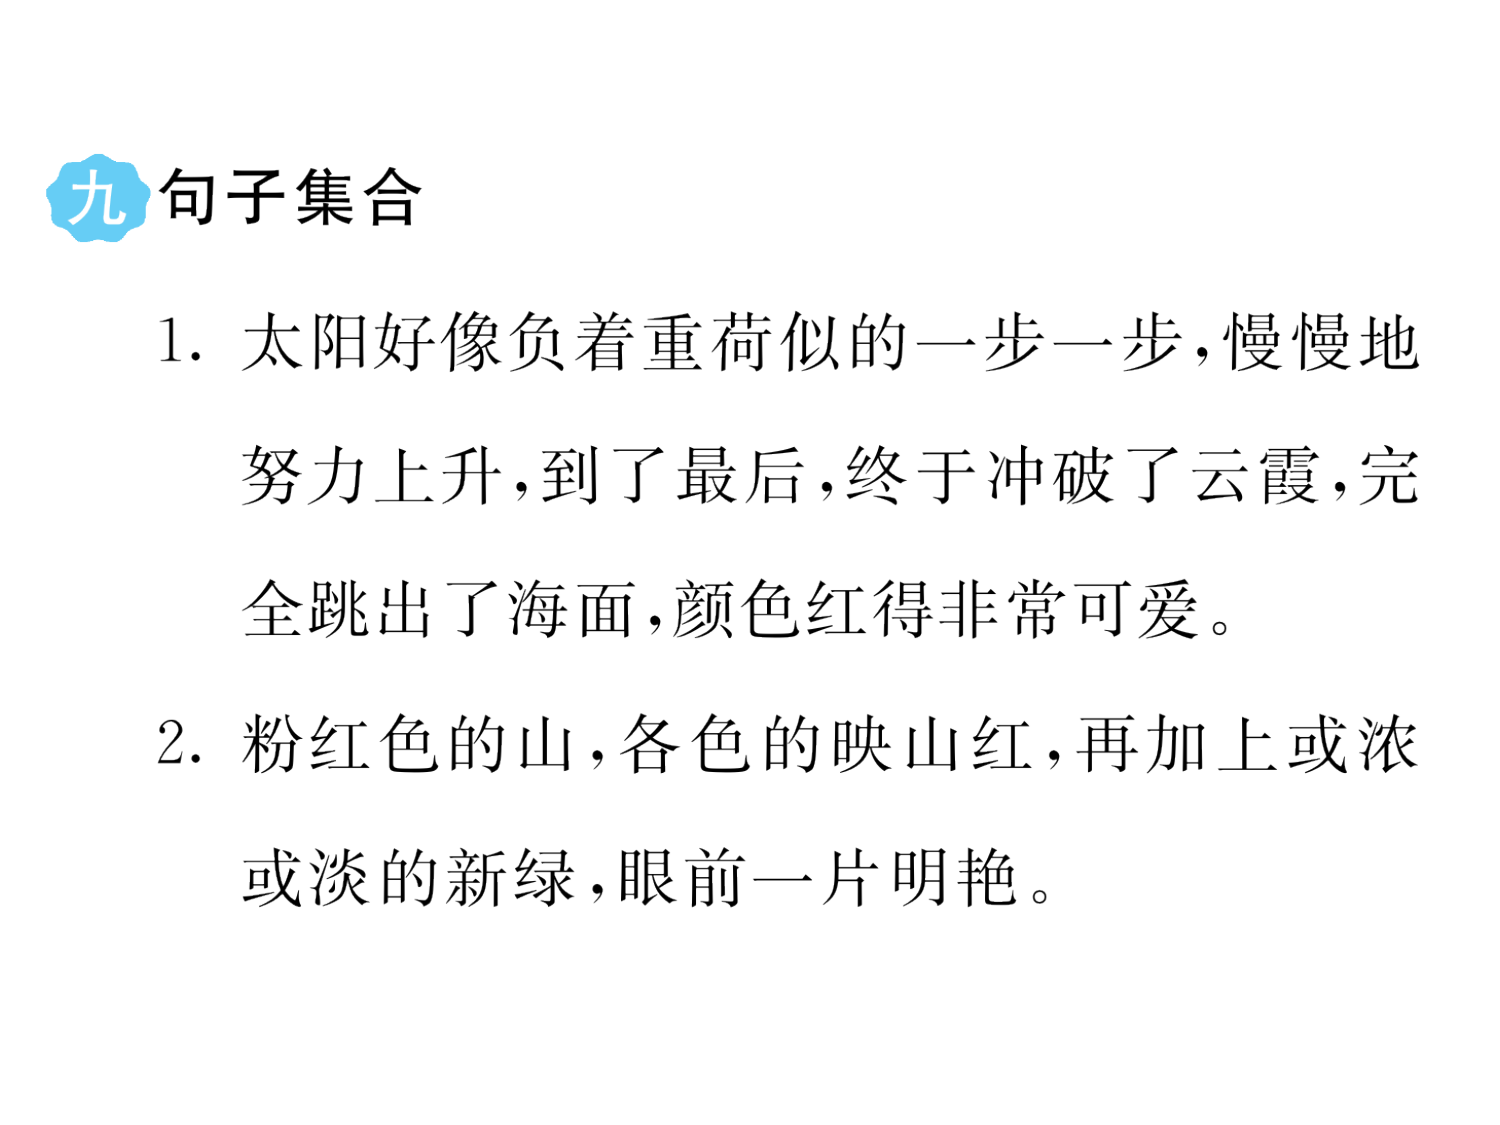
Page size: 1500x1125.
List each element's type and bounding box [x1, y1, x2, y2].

picture [41, 125, 1459, 951]
